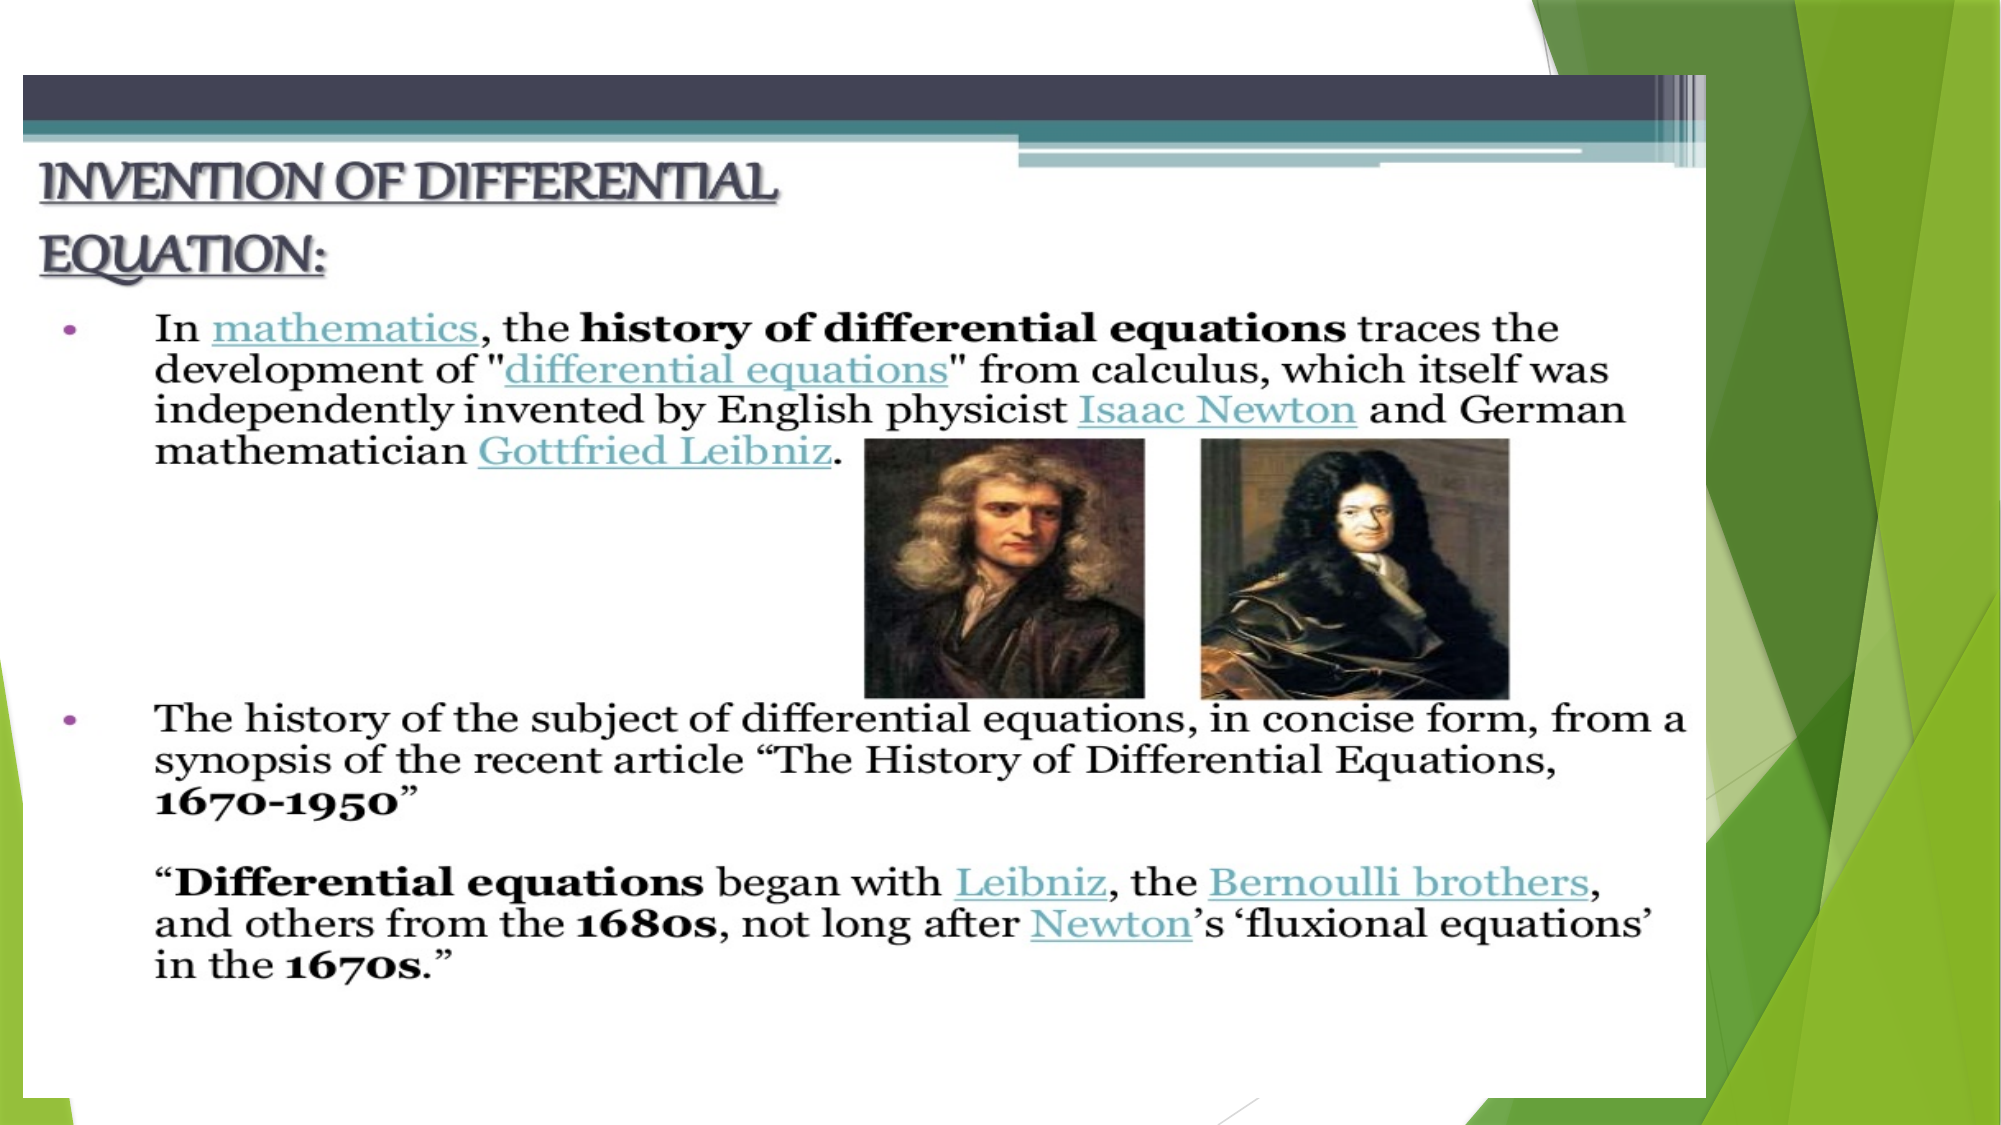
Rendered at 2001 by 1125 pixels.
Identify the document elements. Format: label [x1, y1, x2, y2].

list [22, 74, 1706, 1098]
